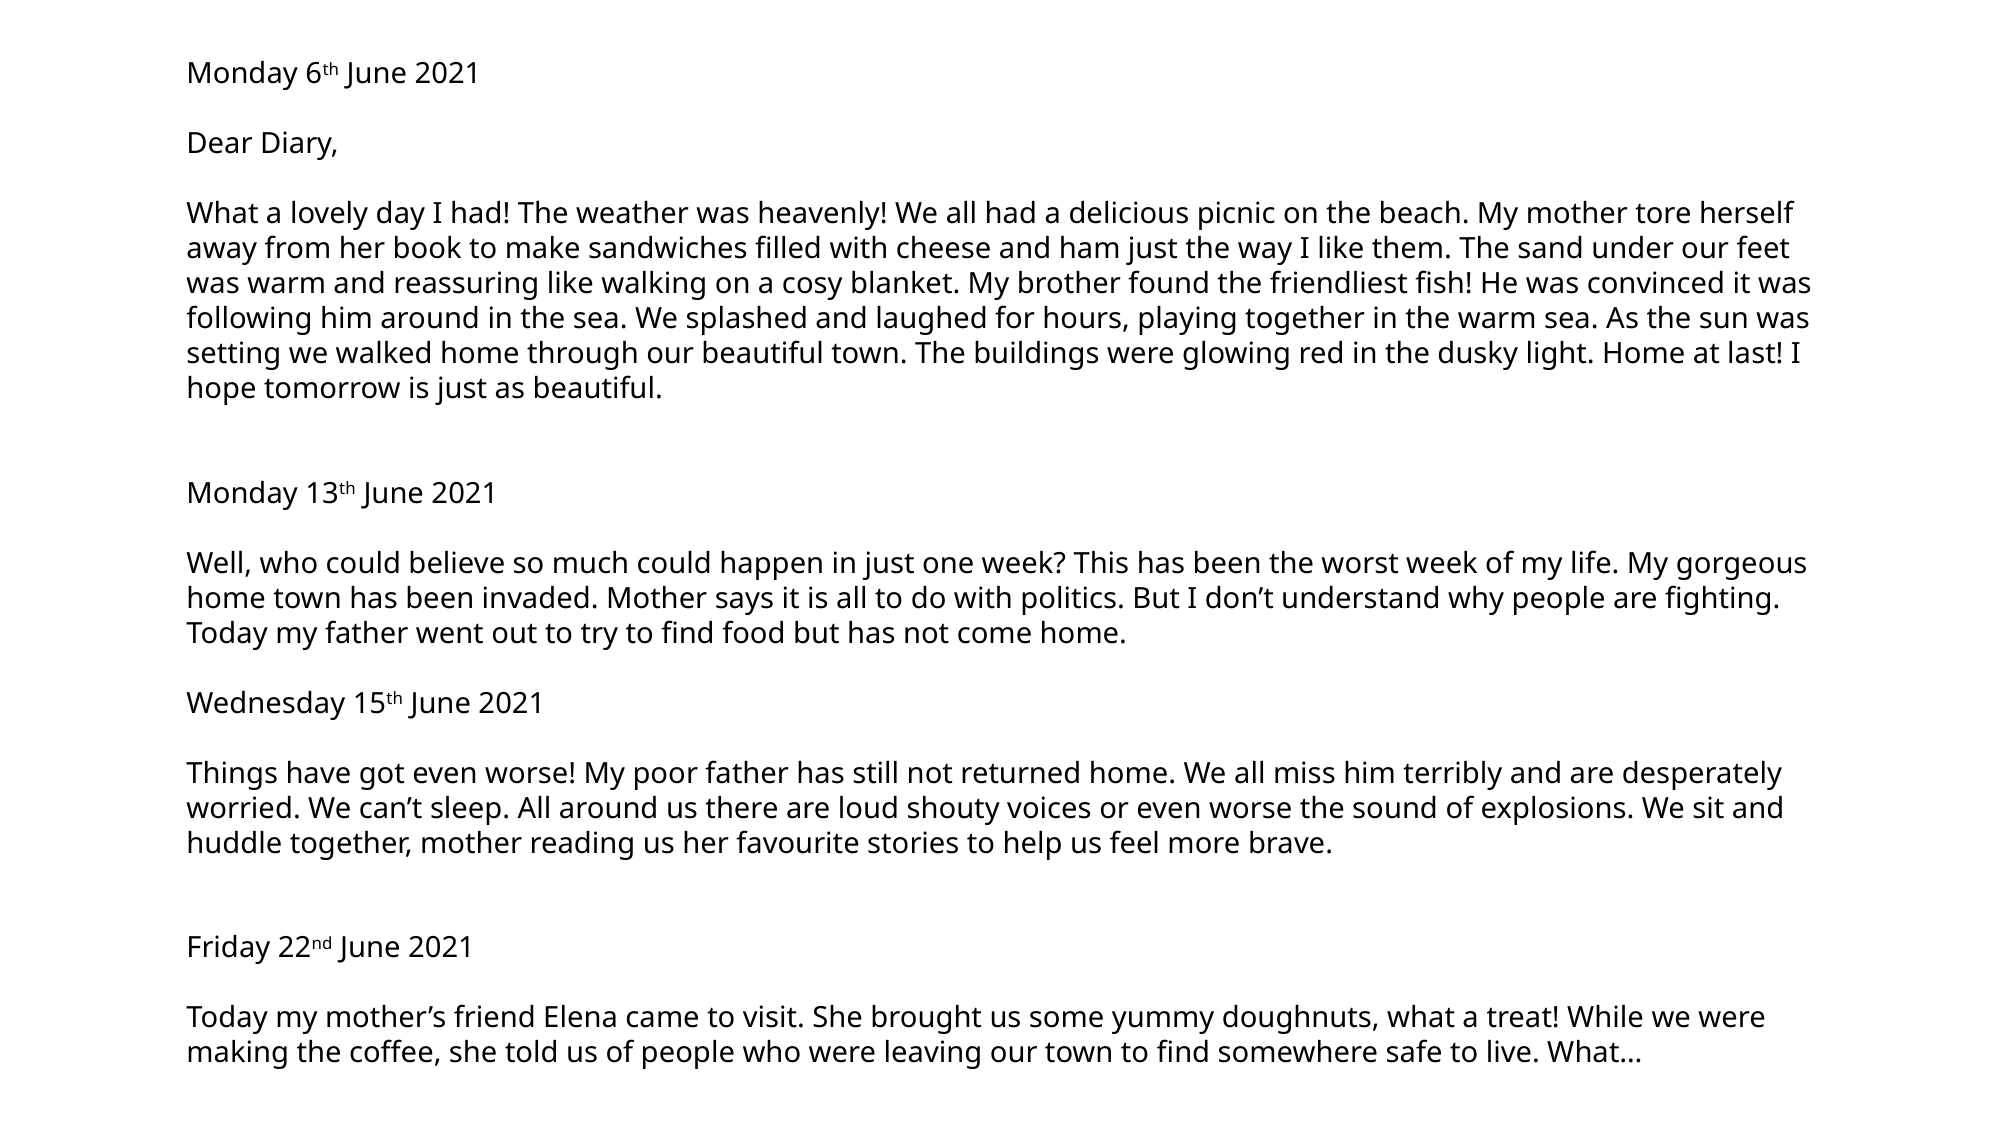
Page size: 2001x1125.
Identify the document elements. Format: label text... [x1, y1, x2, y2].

text_box Monday 6th June 2021 Dear Diary, What a lovely day I had! The weather was heavenly! We all had a delicious picnic on the beach. My mother tore herself away from her book to make sandwiches filled with cheese and ham just the way I like them. The sand under our feet was warm and reassuring like walking on a cosy blanket. My brother found the friendliest fish! He was convinced it was following him around in the sea. We splashed and laughed for hours, playing together in the warm sea. As the sun was setting we walked home through our beautiful town. The buildings were glowing red in the dusky light. Home at last! I hope tomorrow is just as beautiful. Monday 13th June 2021 Well, who could believe so much could happen in just one week? This has been the worst week of my life. My gorgeous home town has been invaded. Mother says it is all to do with politics. But I don’t understand why people are fighting. Today my father went out to try to find food but has not come home. Wednesday 15th June 2021 Things have got even worse! My poor father has still not returned home. We all miss him terribly and are desperately worried. We can’t sleep. All around us there are loud shouty voices or even worse the sound of explosions. We sit and huddle together, mother reading us her favourite stories to help us feel more brave. Friday 22nd June 2021 Today my mother’s friend Elena came to visit. She brought us some yummy doughnuts, what a treat! While we were making the coffee, she told us of people who were leaving our town to find somewhere safe to live. What… [171, 47, 1829, 1121]
